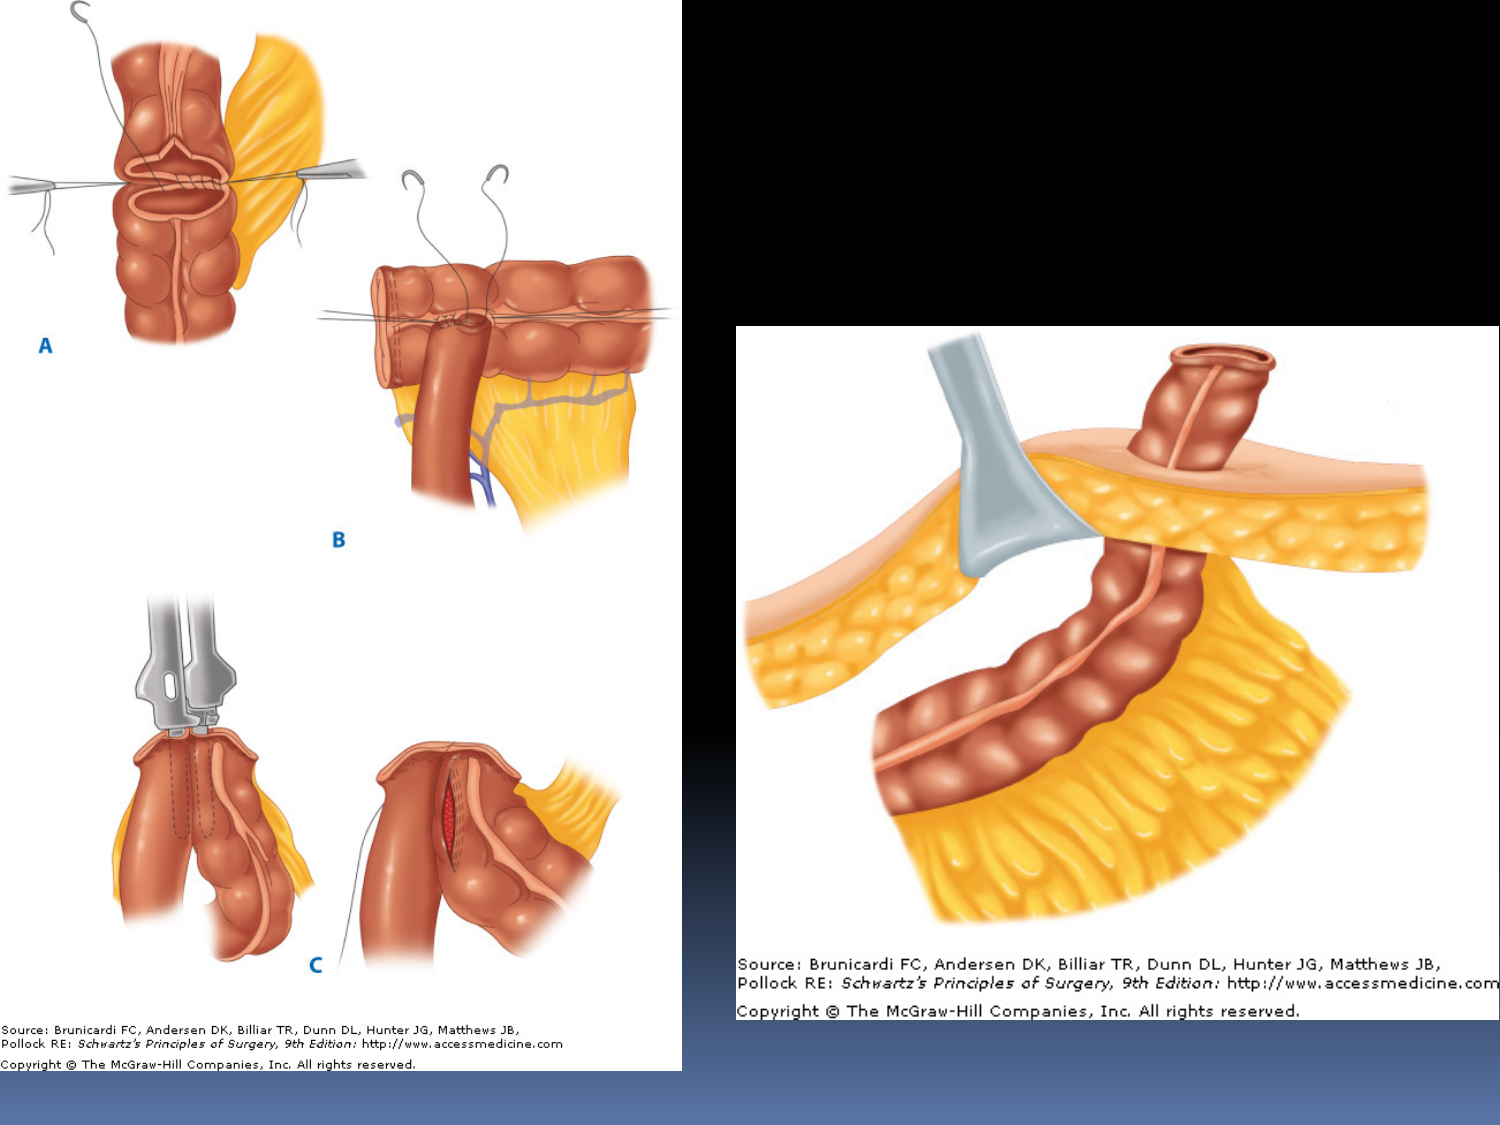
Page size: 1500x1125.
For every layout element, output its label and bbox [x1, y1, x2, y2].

picture [0, 0, 682, 1071]
picture [735, 325, 1500, 1021]
